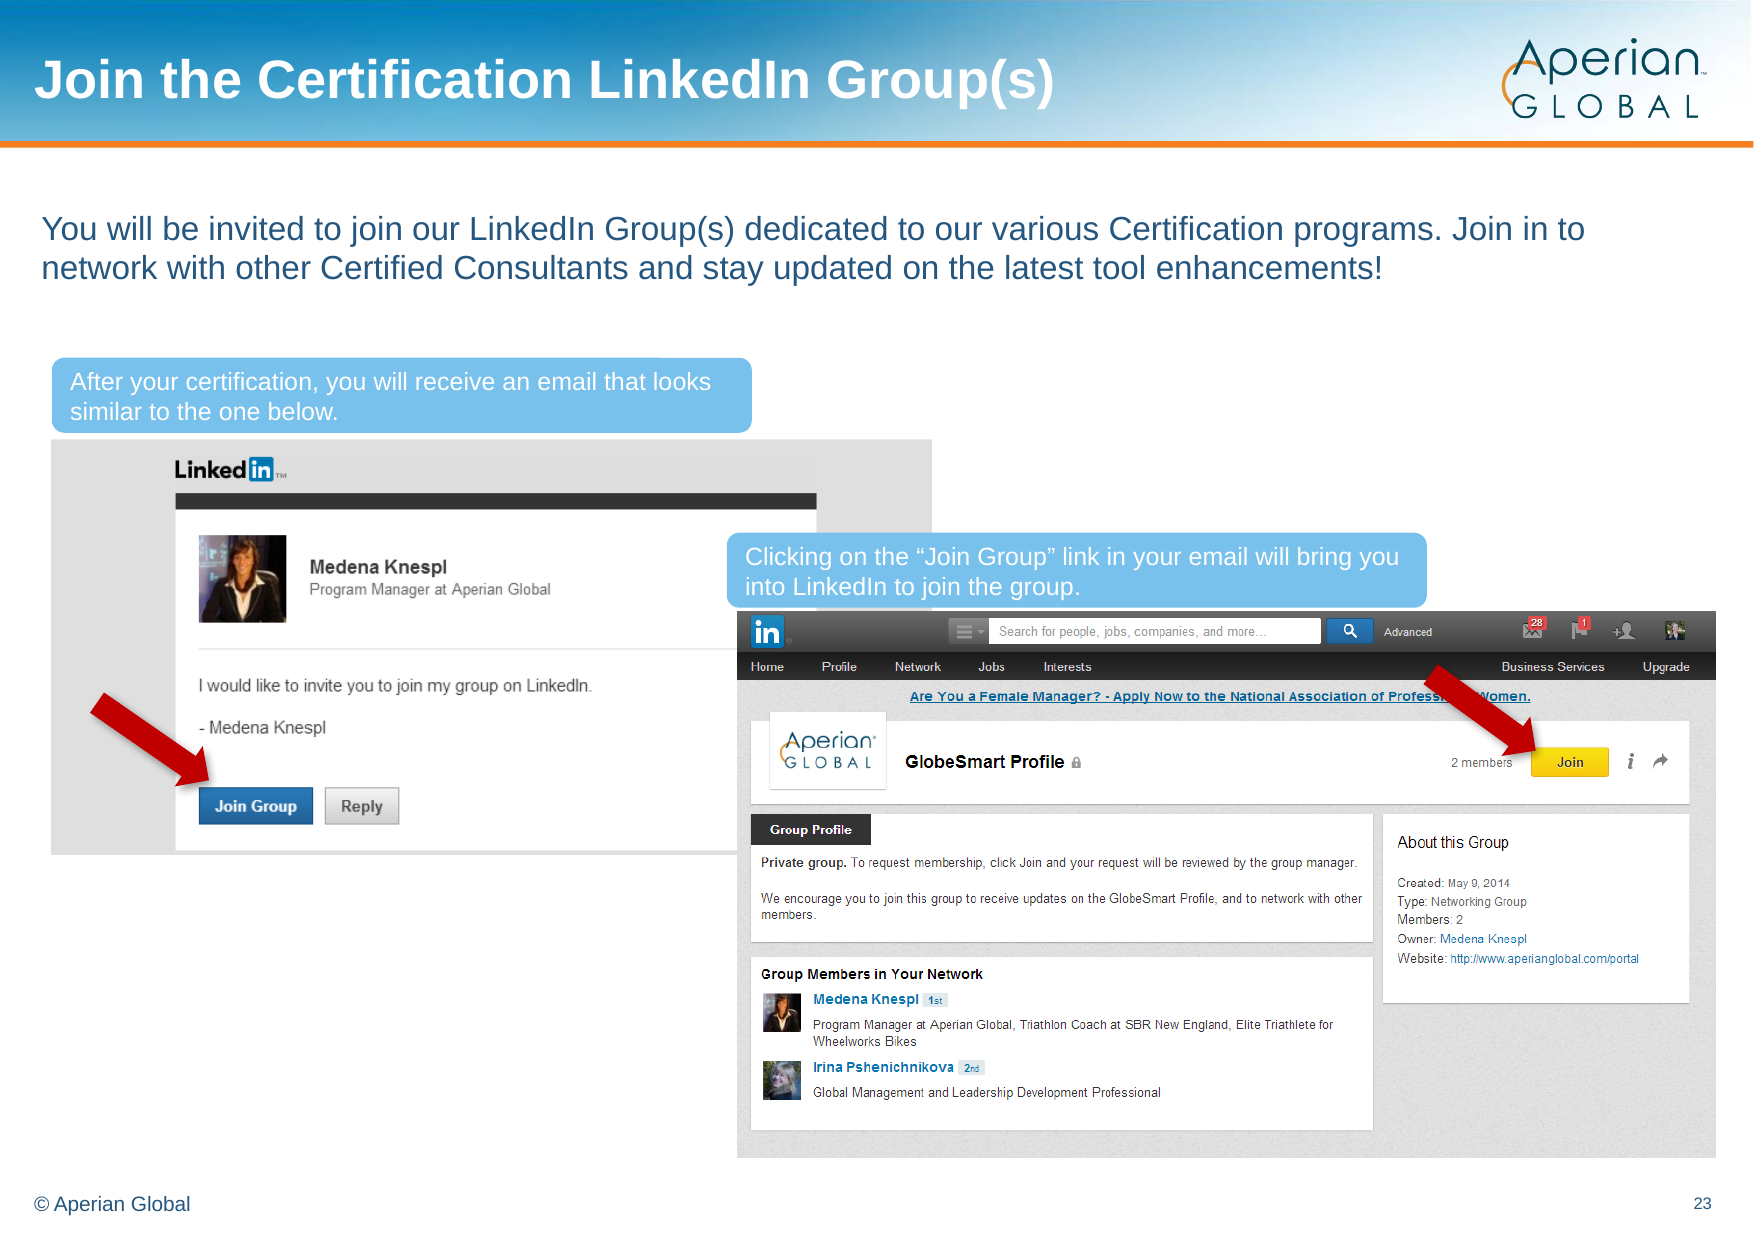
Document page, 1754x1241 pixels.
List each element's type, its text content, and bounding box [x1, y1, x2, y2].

picture [0, 0, 1754, 149]
text_box You will be invited to join our LinkedIn Group(s) dedicated to our various Certification programs. Join in to network with other Certified Consultants and stay updated on the latest tool enhancements! [26, 199, 1690, 294]
text_box After your certification, you will receive an email that looks similar to the one below. [49, 355, 754, 434]
title Join the Certification LinkedIn Group(s) [34, 32, 1415, 128]
picture [51, 436, 1717, 1159]
text_box Clicking on the “Join Group” link in your email will bring you into LinkedIn to join the group. [941, 530, 1429, 609]
